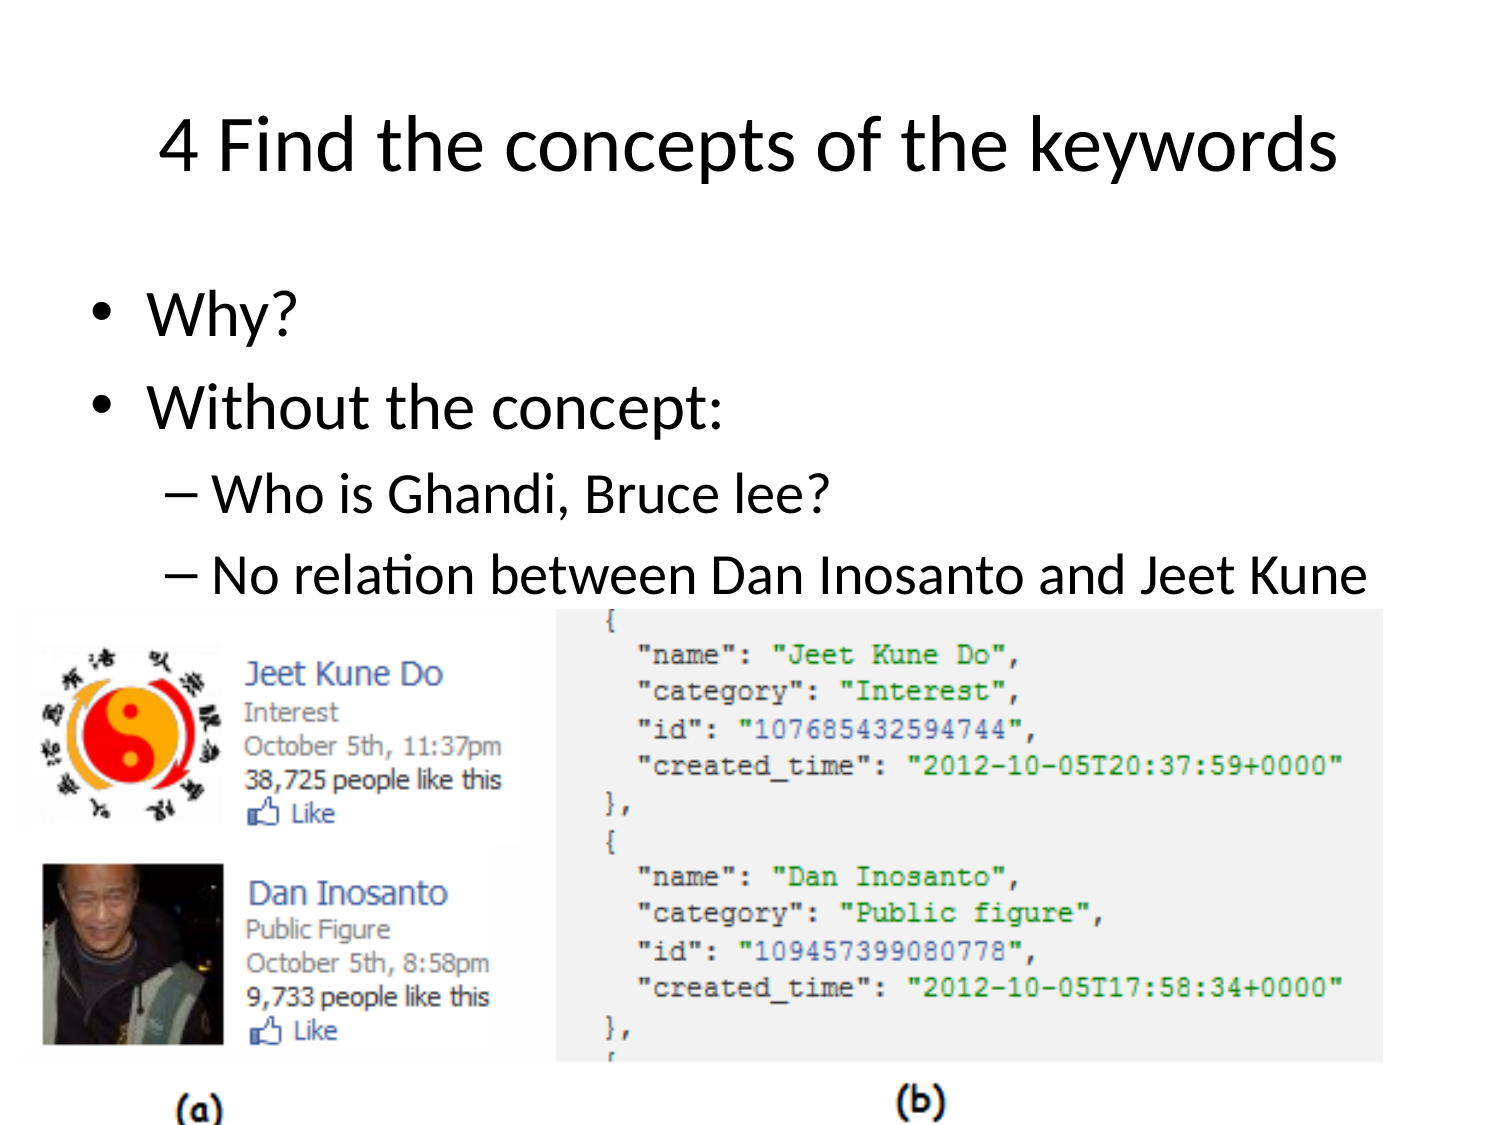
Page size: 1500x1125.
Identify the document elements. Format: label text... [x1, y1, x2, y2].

picture [17, 609, 1383, 1125]
list Why? Without the concept: Who is Ghandi, Bruce lee? No relation between Dan Inosanto and Jeet Kune Do [75, 262, 1425, 1005]
title 4 Find the concepts of the keywords [75, 45, 1425, 233]
